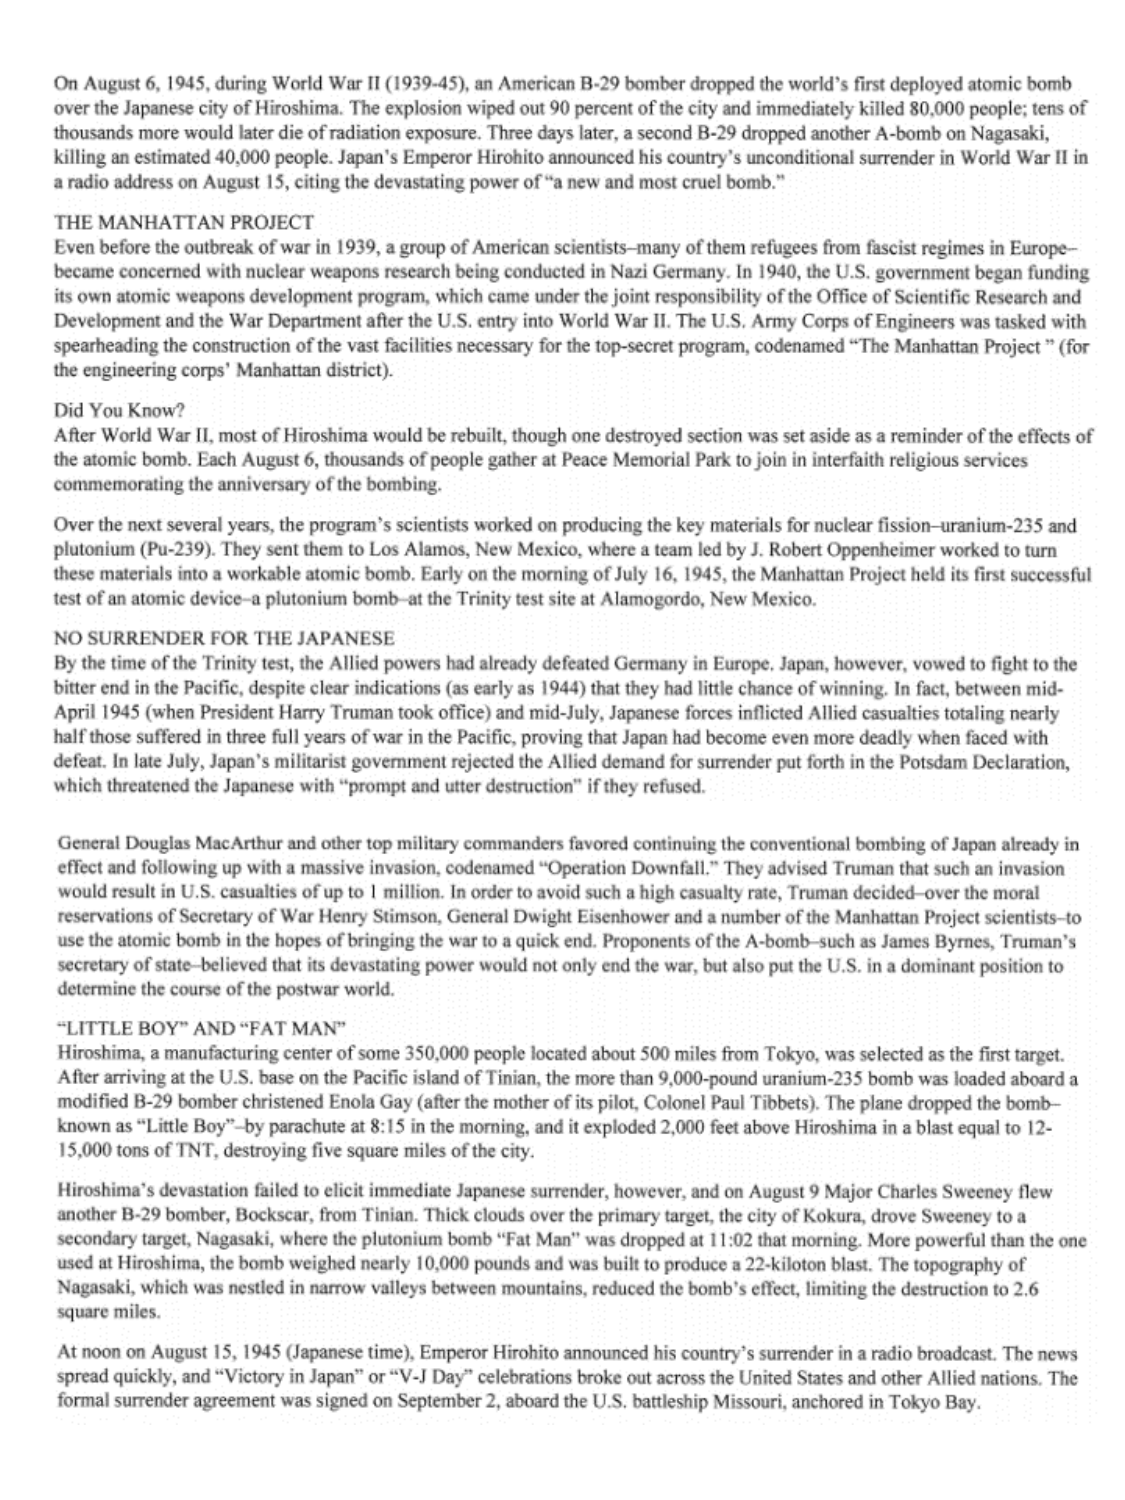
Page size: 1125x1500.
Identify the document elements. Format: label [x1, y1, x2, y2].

picture [49, 829, 1102, 1425]
picture [49, 72, 1102, 802]
